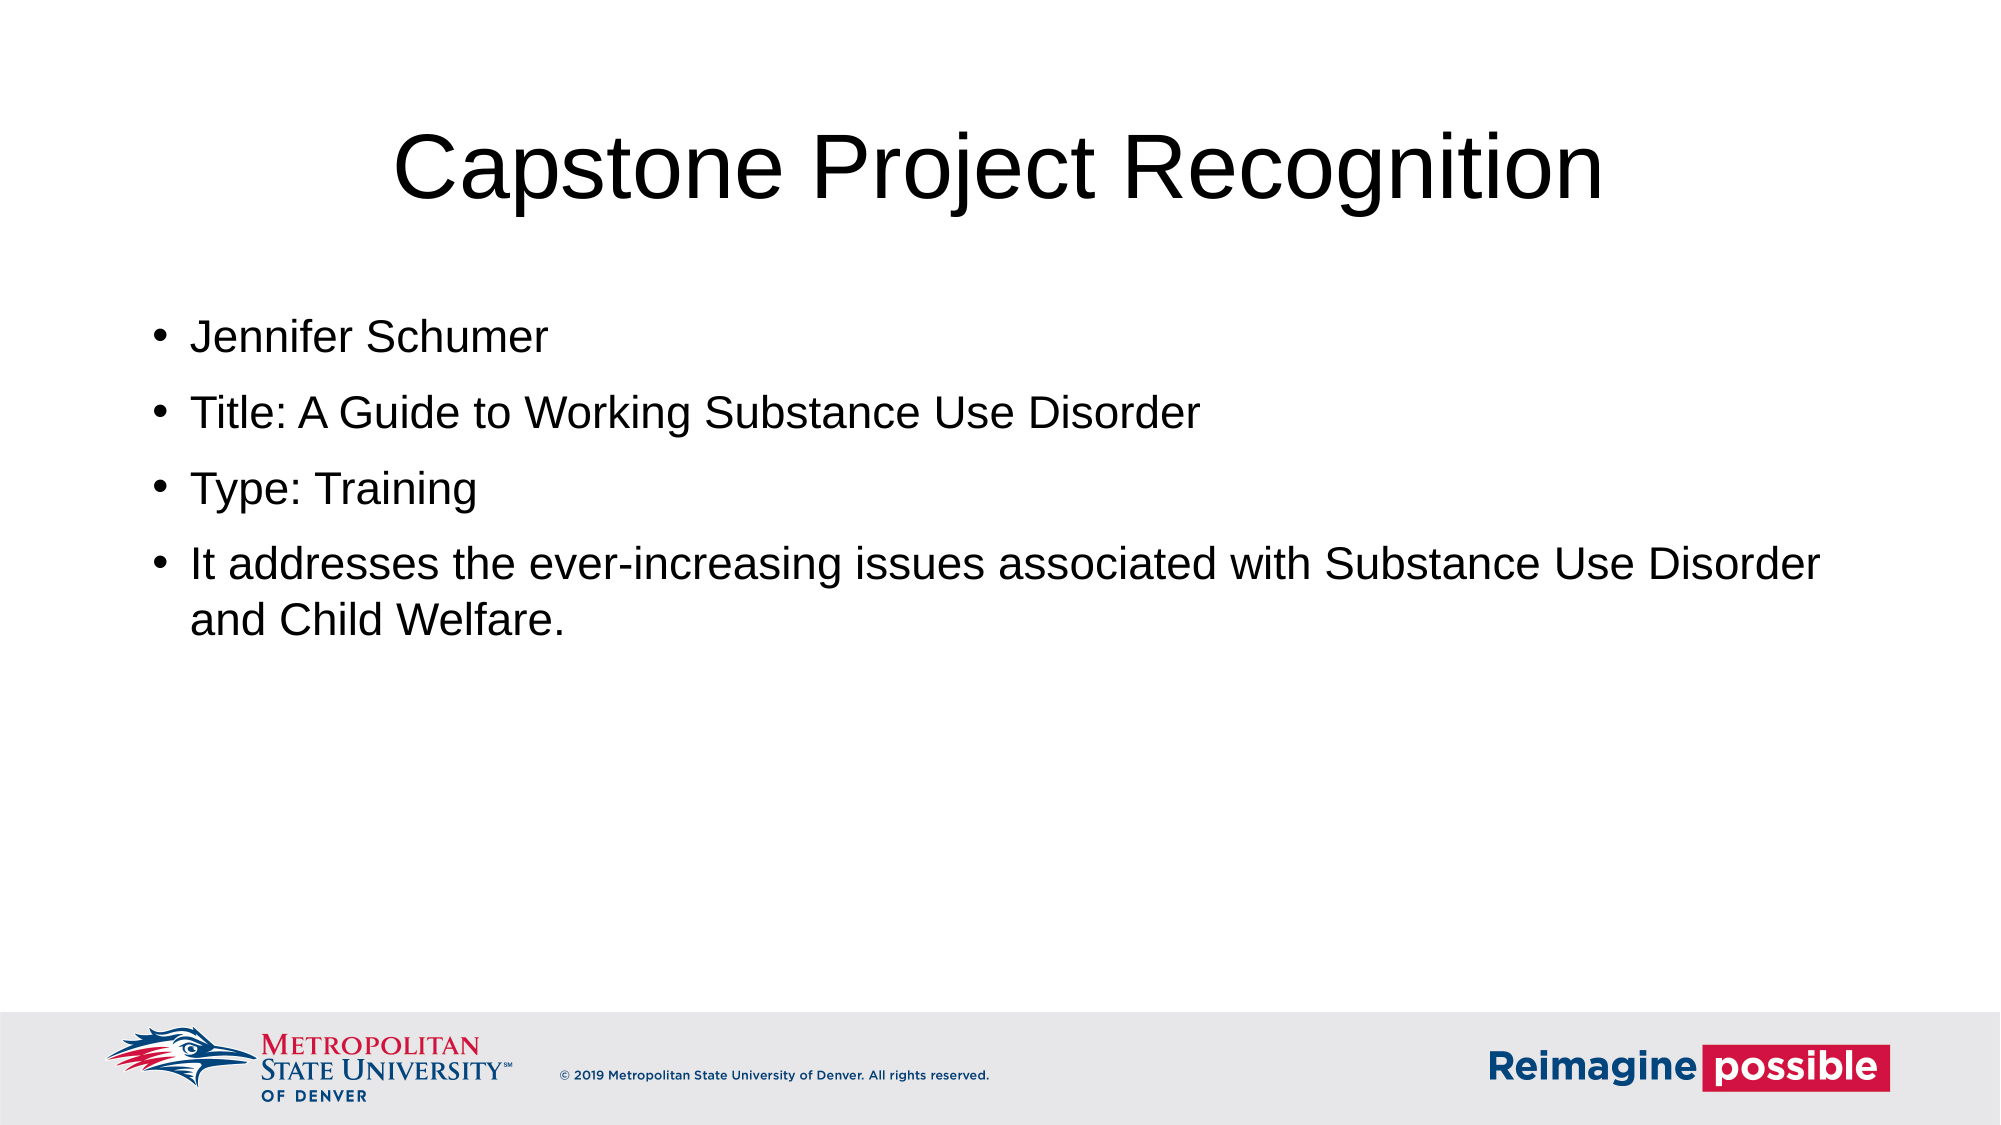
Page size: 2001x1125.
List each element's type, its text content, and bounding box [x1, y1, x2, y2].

picture [0, 1012, 2000, 1125]
title Capstone Project Recognition [137, 59, 1863, 278]
list Jennifer Schumer Title: A Guide to Working Substance Use Disorder Type: Training It addresses the ever-increasing issues associated with Substance Use Disorder and Child Welfare. [137, 299, 1863, 1014]
